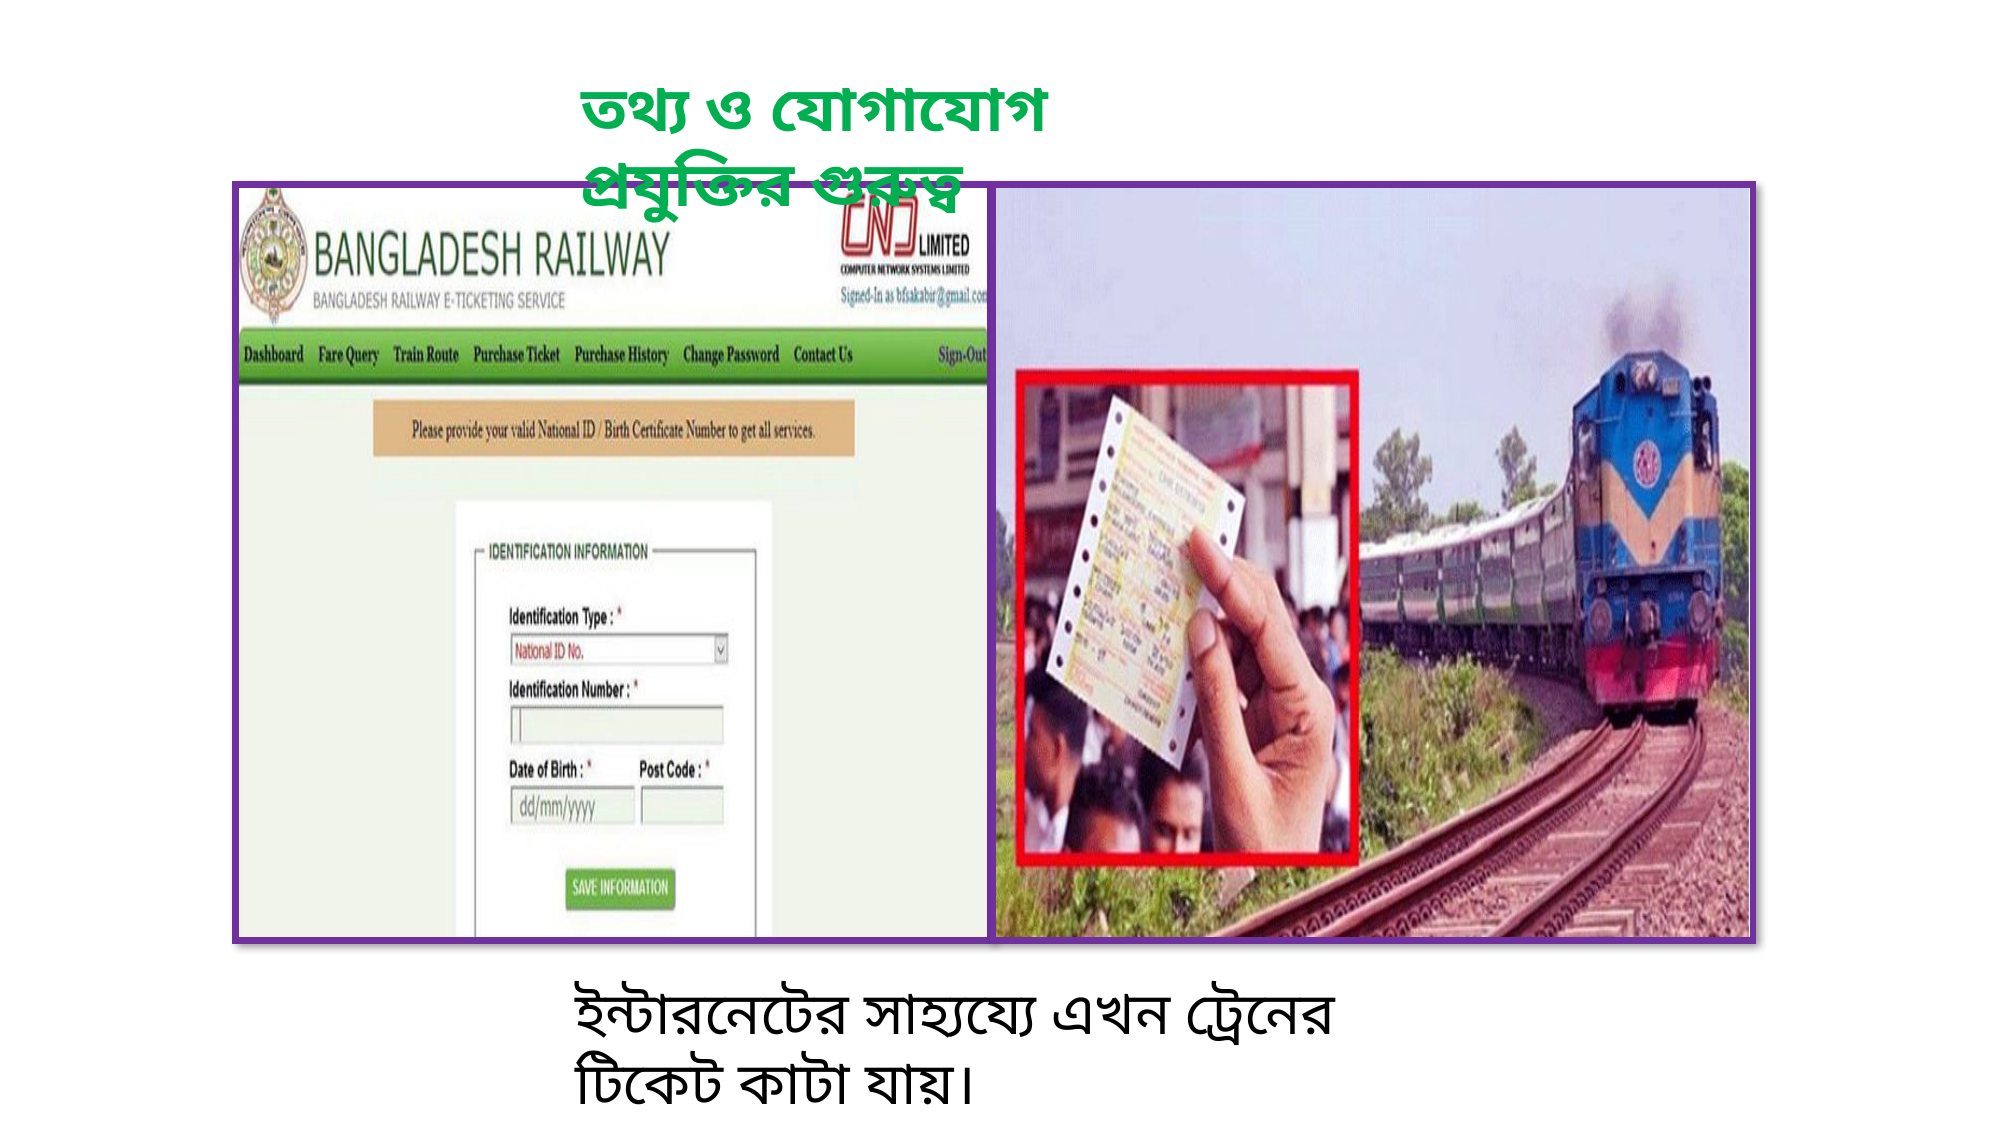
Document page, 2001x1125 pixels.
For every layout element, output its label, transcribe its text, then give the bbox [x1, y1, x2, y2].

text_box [238, 187, 1750, 938]
text_box তথ্য ও যোগাযোগ প্রযুক্তির গুরুত্ব [566, 61, 1306, 187]
text_box ইন্টারনেটের সাহ্যয্যে এখন ট্রেনের টিকেট কাটা যায়। [560, 968, 1509, 1124]
